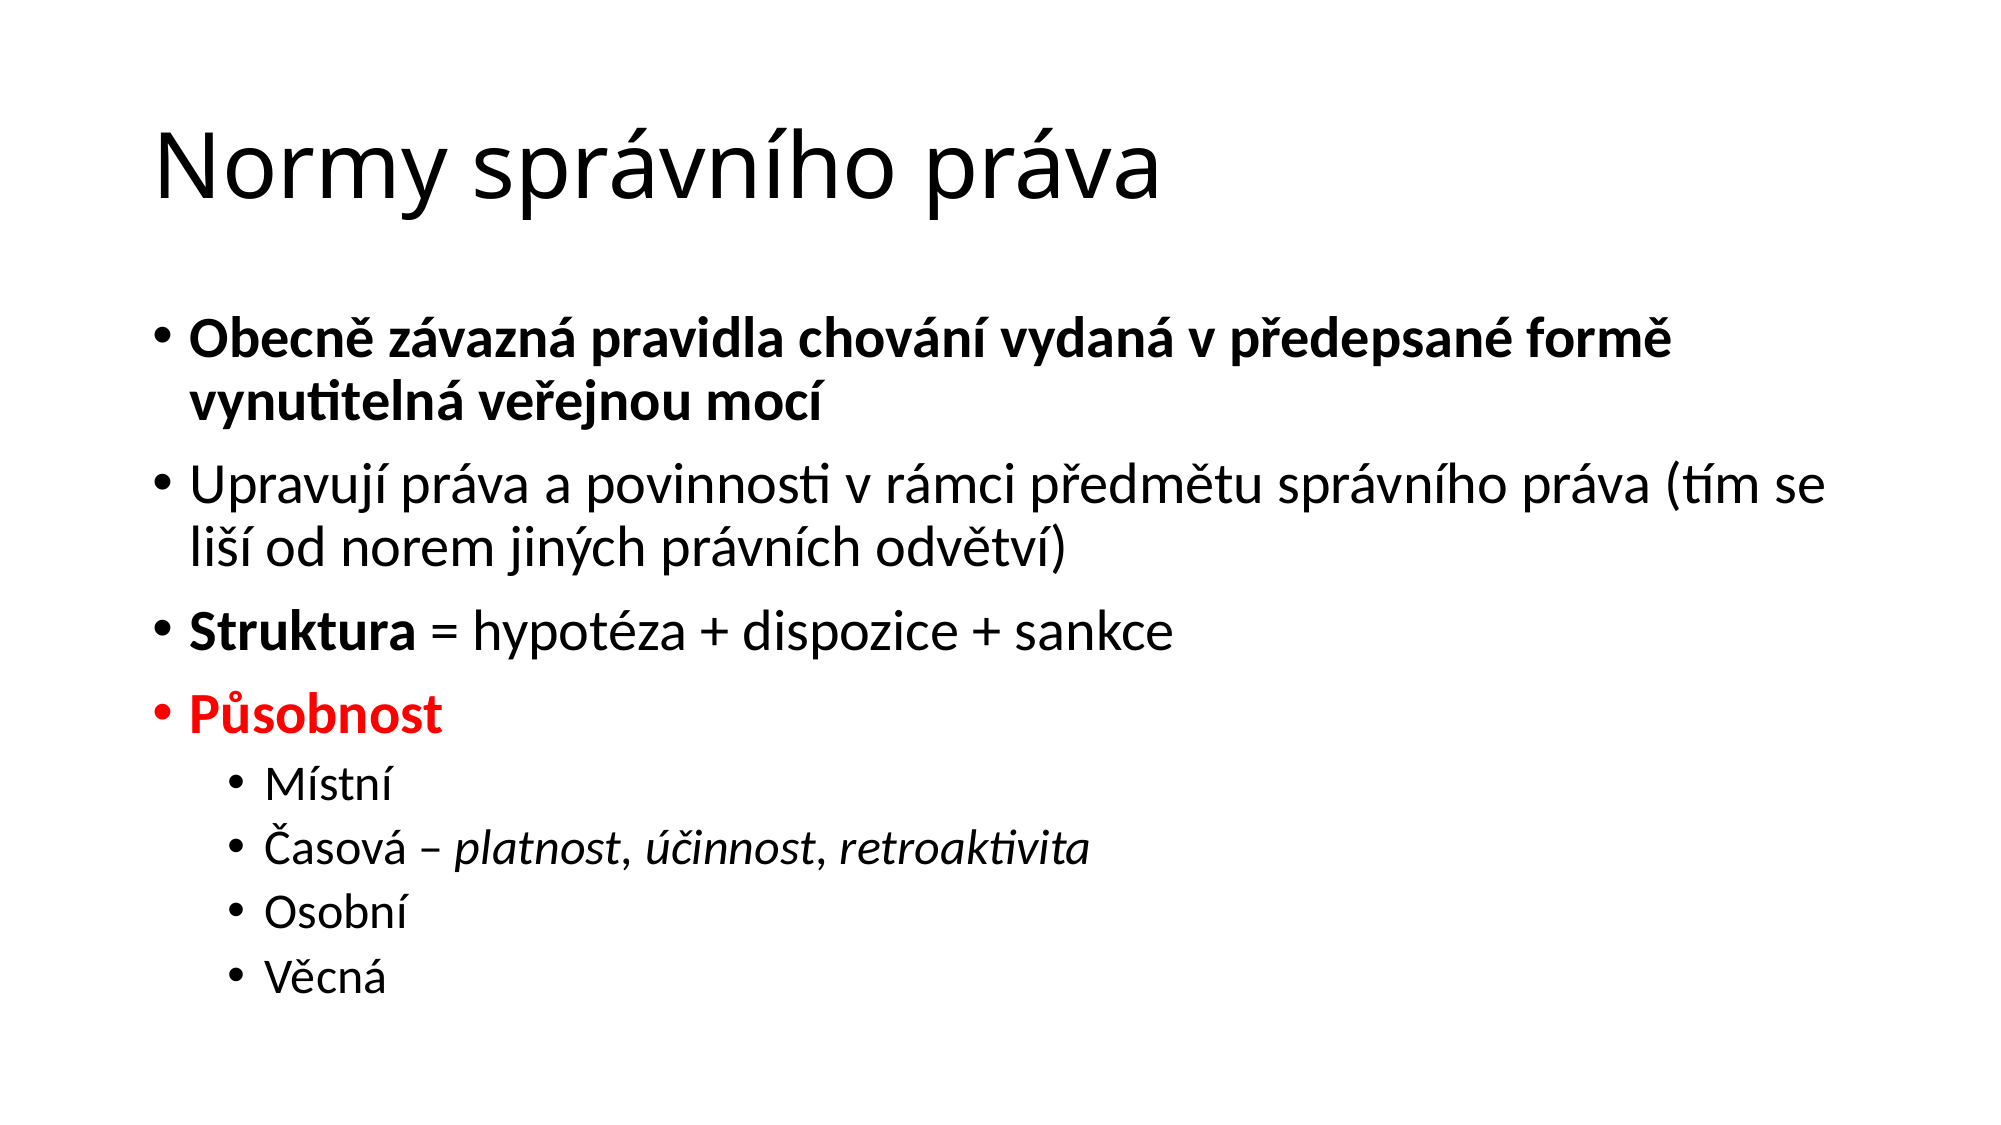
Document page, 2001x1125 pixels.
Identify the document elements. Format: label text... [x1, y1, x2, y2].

title Normy správního práva [137, 59, 1863, 278]
list Obecně závazná pravidla chování vydaná v předepsané formě vynutitelná veřejnou mocí Upravují práva a povinnosti v rámci předmětu správního práva (tím se liší od norem jiných právních odvětví) Struktura = hypotéza + dispozice + sankce Působnost Místní Časová – platnost, účinnost, retroaktivita Osobní Věcná [137, 299, 1863, 1014]
